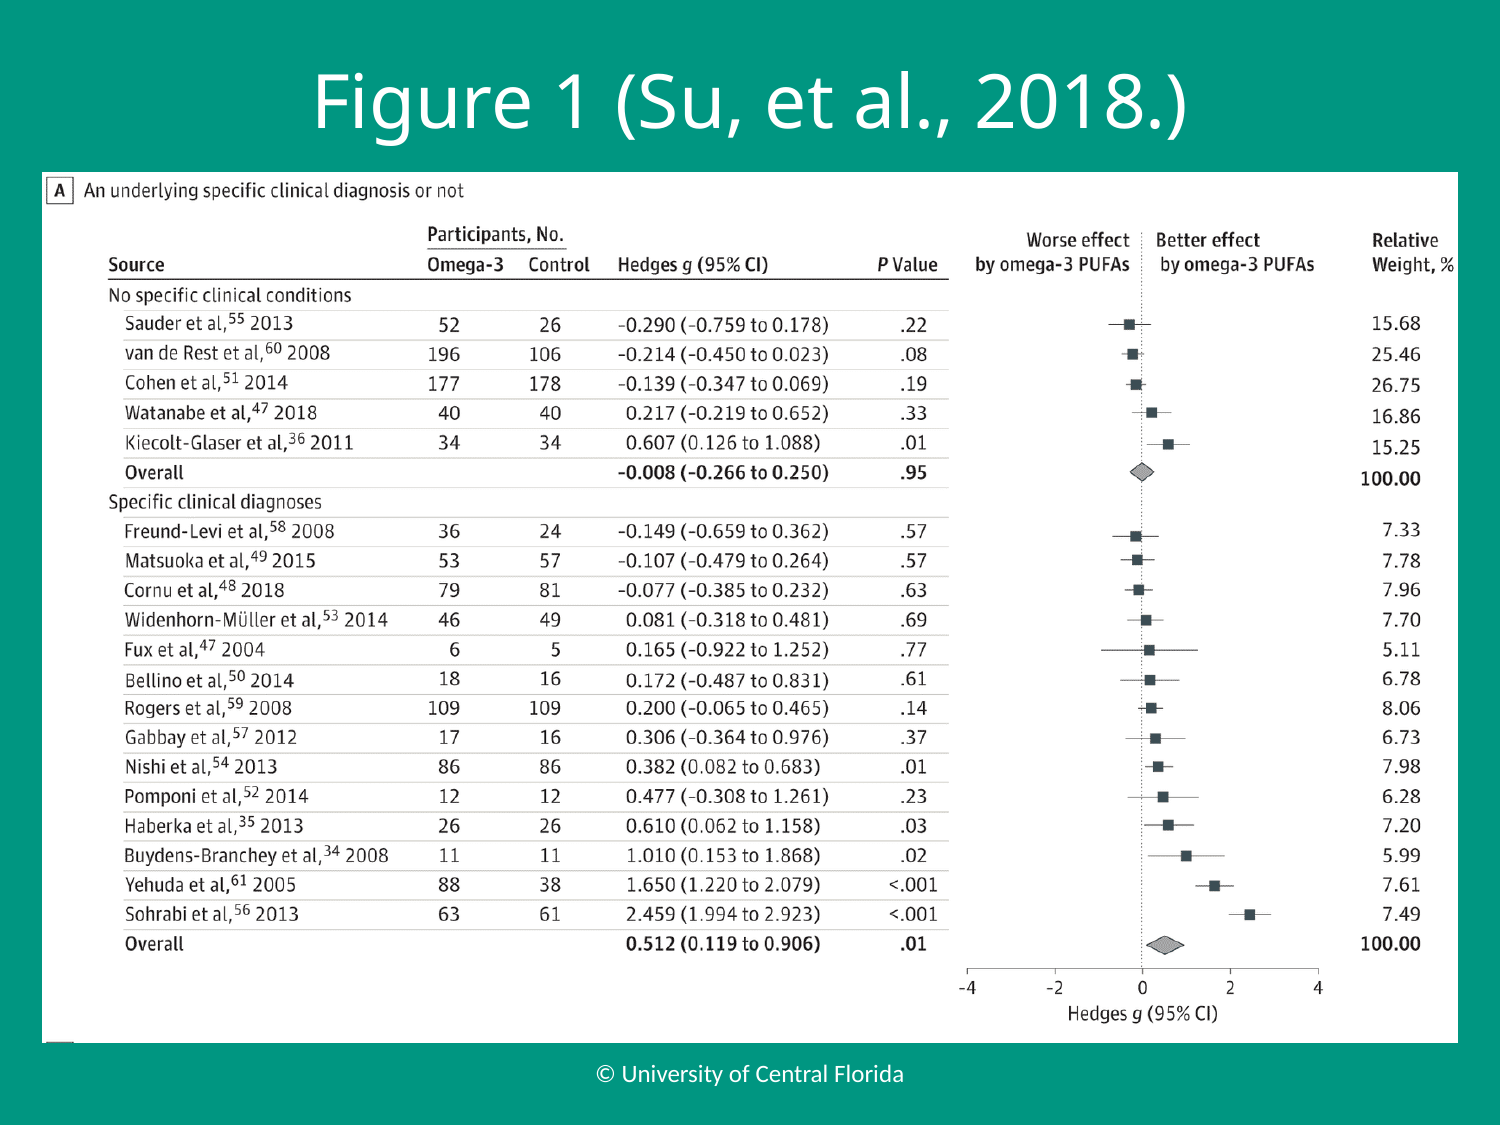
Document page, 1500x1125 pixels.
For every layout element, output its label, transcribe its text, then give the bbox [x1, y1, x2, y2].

text_box Figure 1 (Su, et al., 2018.) [221, 22, 1279, 172]
footer © University of Central Florida [496, 1043, 1004, 1103]
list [42, 172, 1458, 1043]
